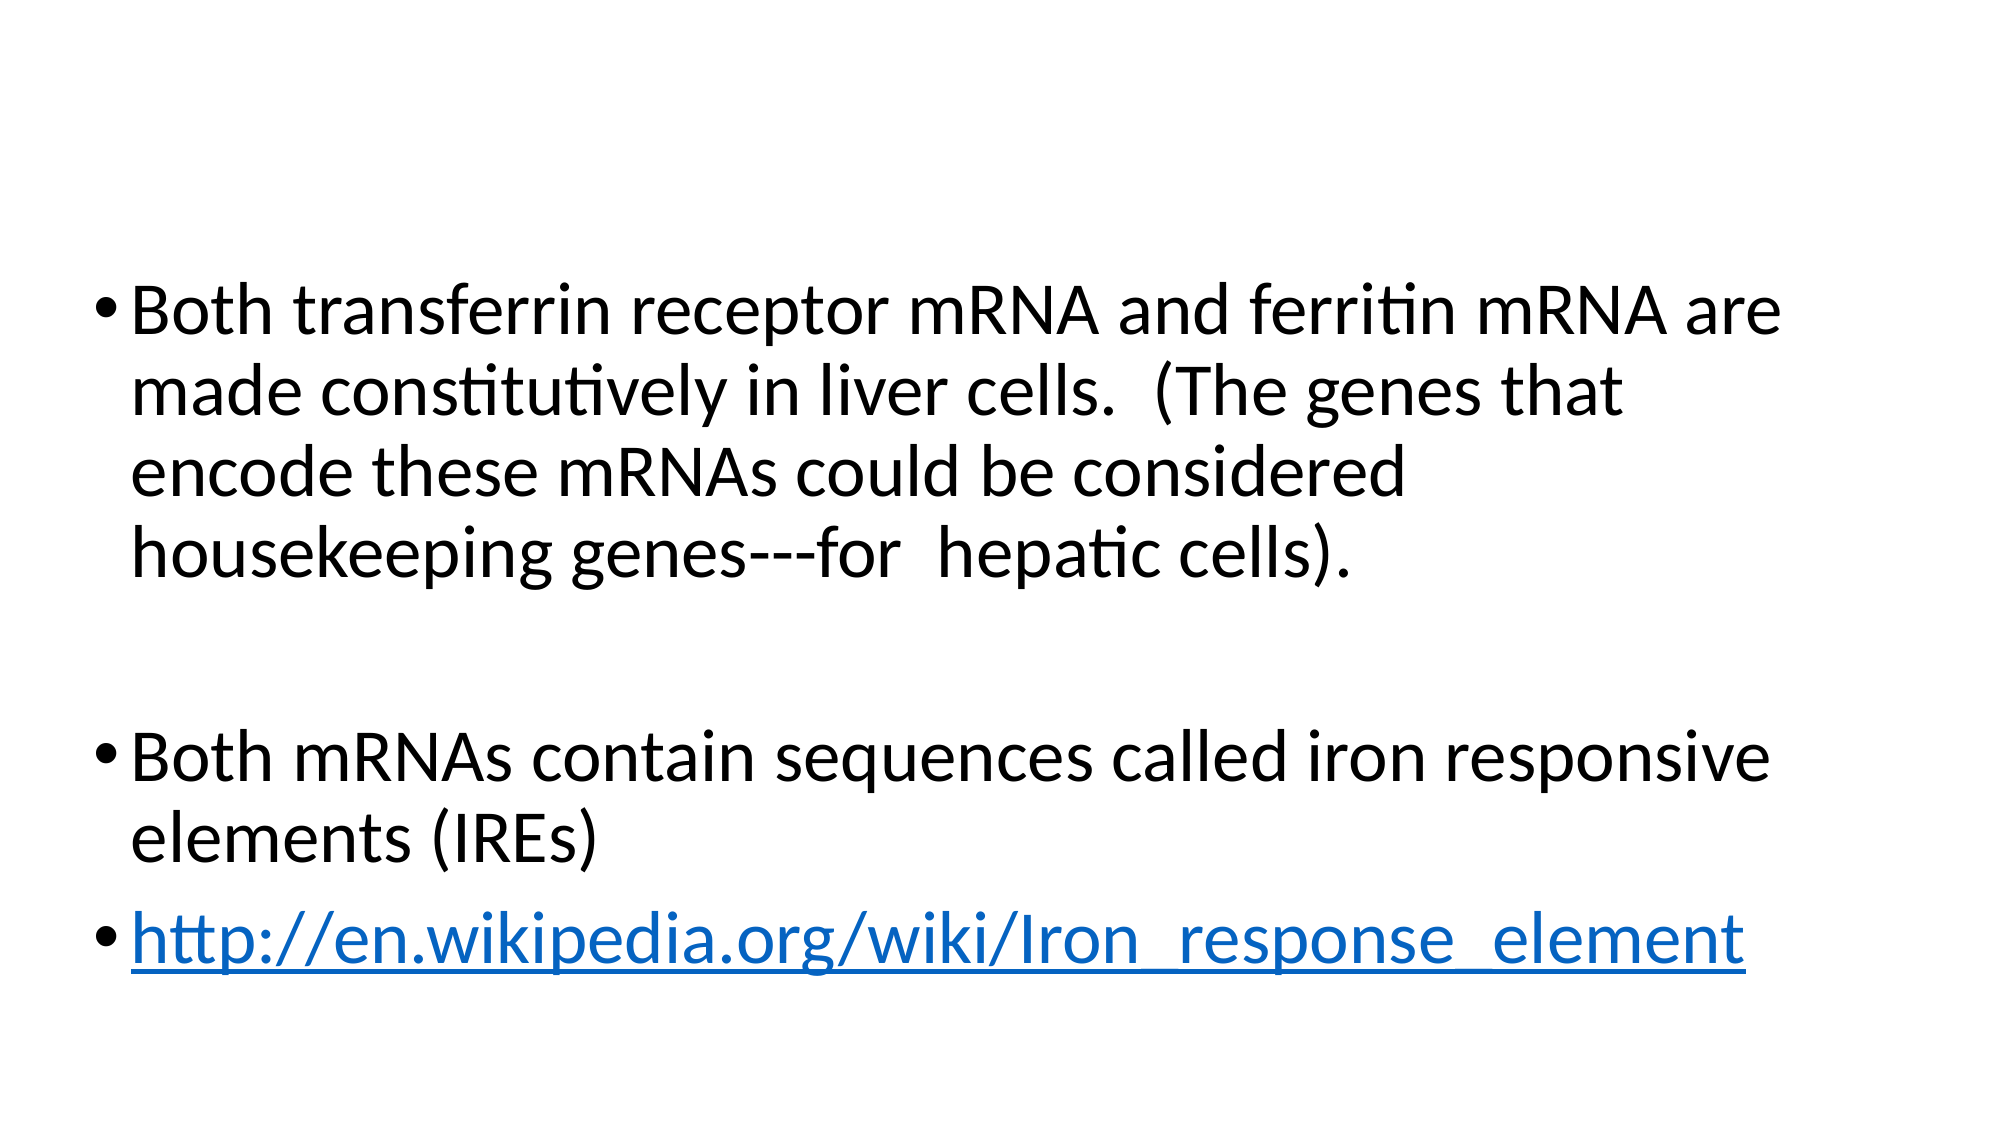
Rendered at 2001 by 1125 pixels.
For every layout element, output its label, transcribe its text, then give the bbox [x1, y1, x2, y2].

list Both transferrin receptor mRNA and ferritin mRNA are made constitutively in liver cells. (The genes that encode these mRNAs could be considered housekeeping genes---for hepatic cells). Both mRNAs contain sequences called iron responsive elements (IREs) http://en.wikipedia.org/wiki/Iron_response_element [78, 262, 1863, 1125]
